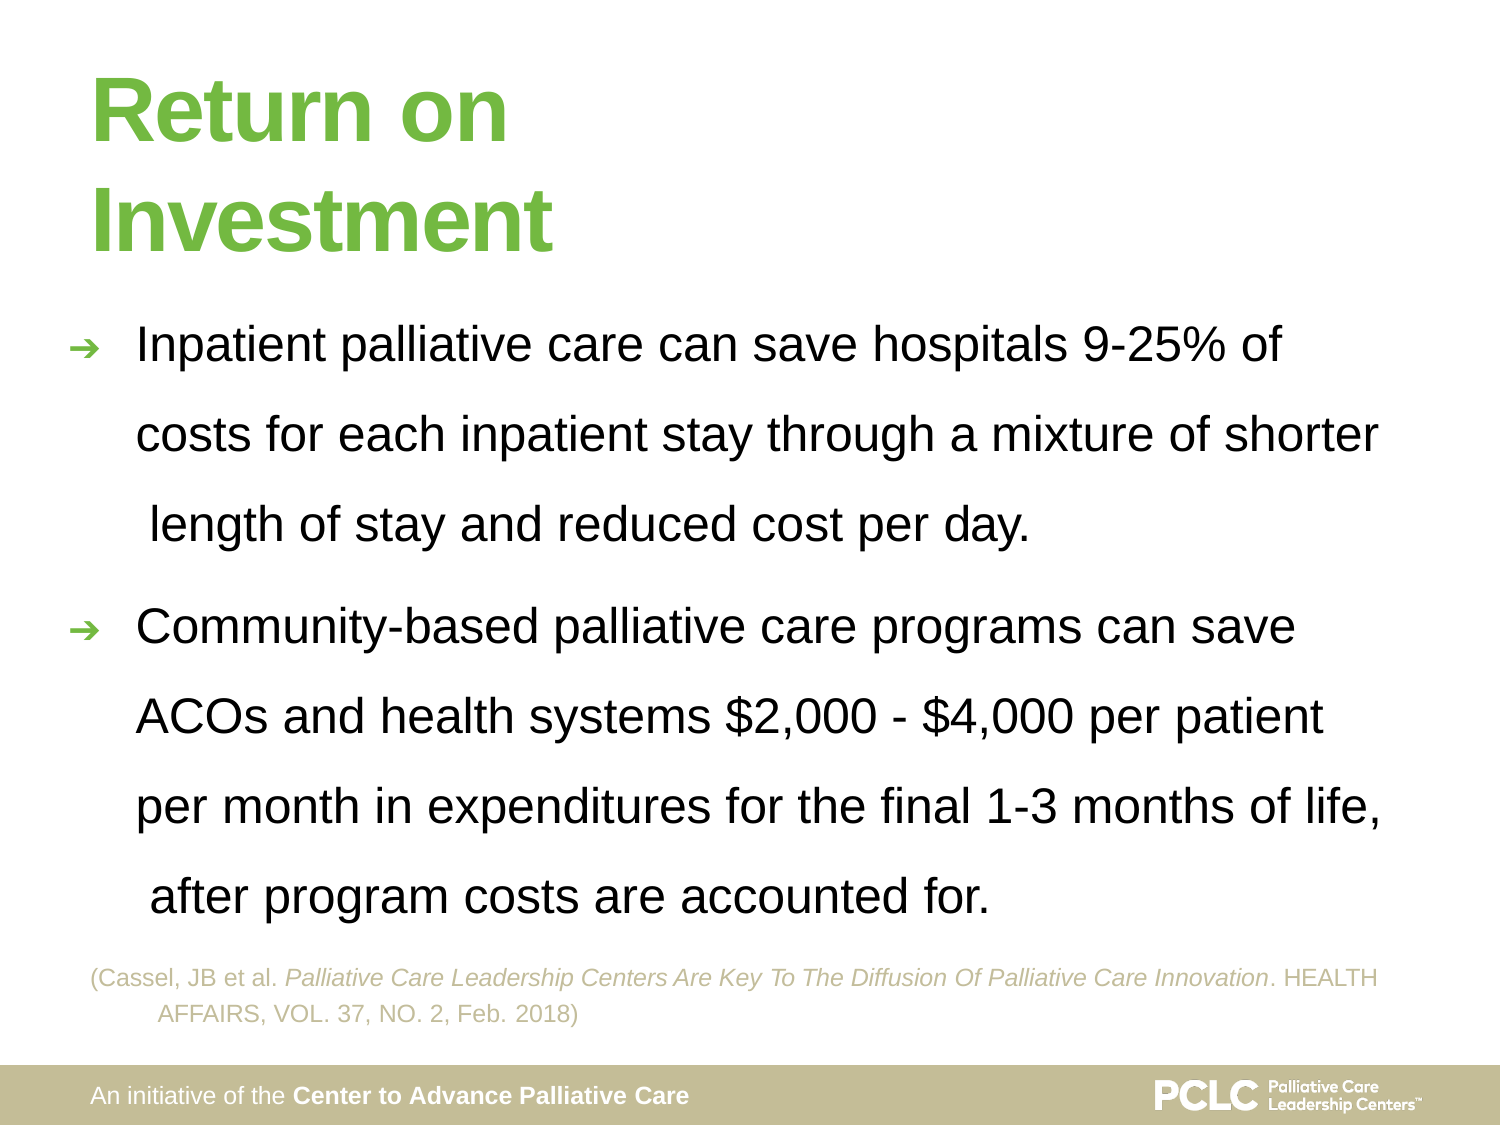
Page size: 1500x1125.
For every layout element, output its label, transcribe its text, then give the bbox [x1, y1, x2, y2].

footer An initiative of the Center to Advance Palliative Care [87, 1079, 694, 1125]
text_box (Cassel, JB et al. Palliative Care Leadership Centers Are Key To The Diffusion Of Palliative Care Innovation. HEALTH AFFAIRS, VOL. 37, NO. 2, Feb. 2018) [87, 953, 1390, 1028]
text_box ➔ Inpatient palliative care can save hospitals 9-25% of costs for each inpatient stay through a mixture of shorter length of stay and reduced cost per day. ➔ Community-based palliative care programs can save ACOs and health systems $2,000 - $4,000 per patient per month in expenditures for the final 1-3 months of life, after program costs are accounted for. [66, 279, 1389, 924]
text_box [0, 1065, 1500, 1125]
title Return on Investment [87, 47, 993, 270]
text_box [1151, 1077, 1425, 1116]
